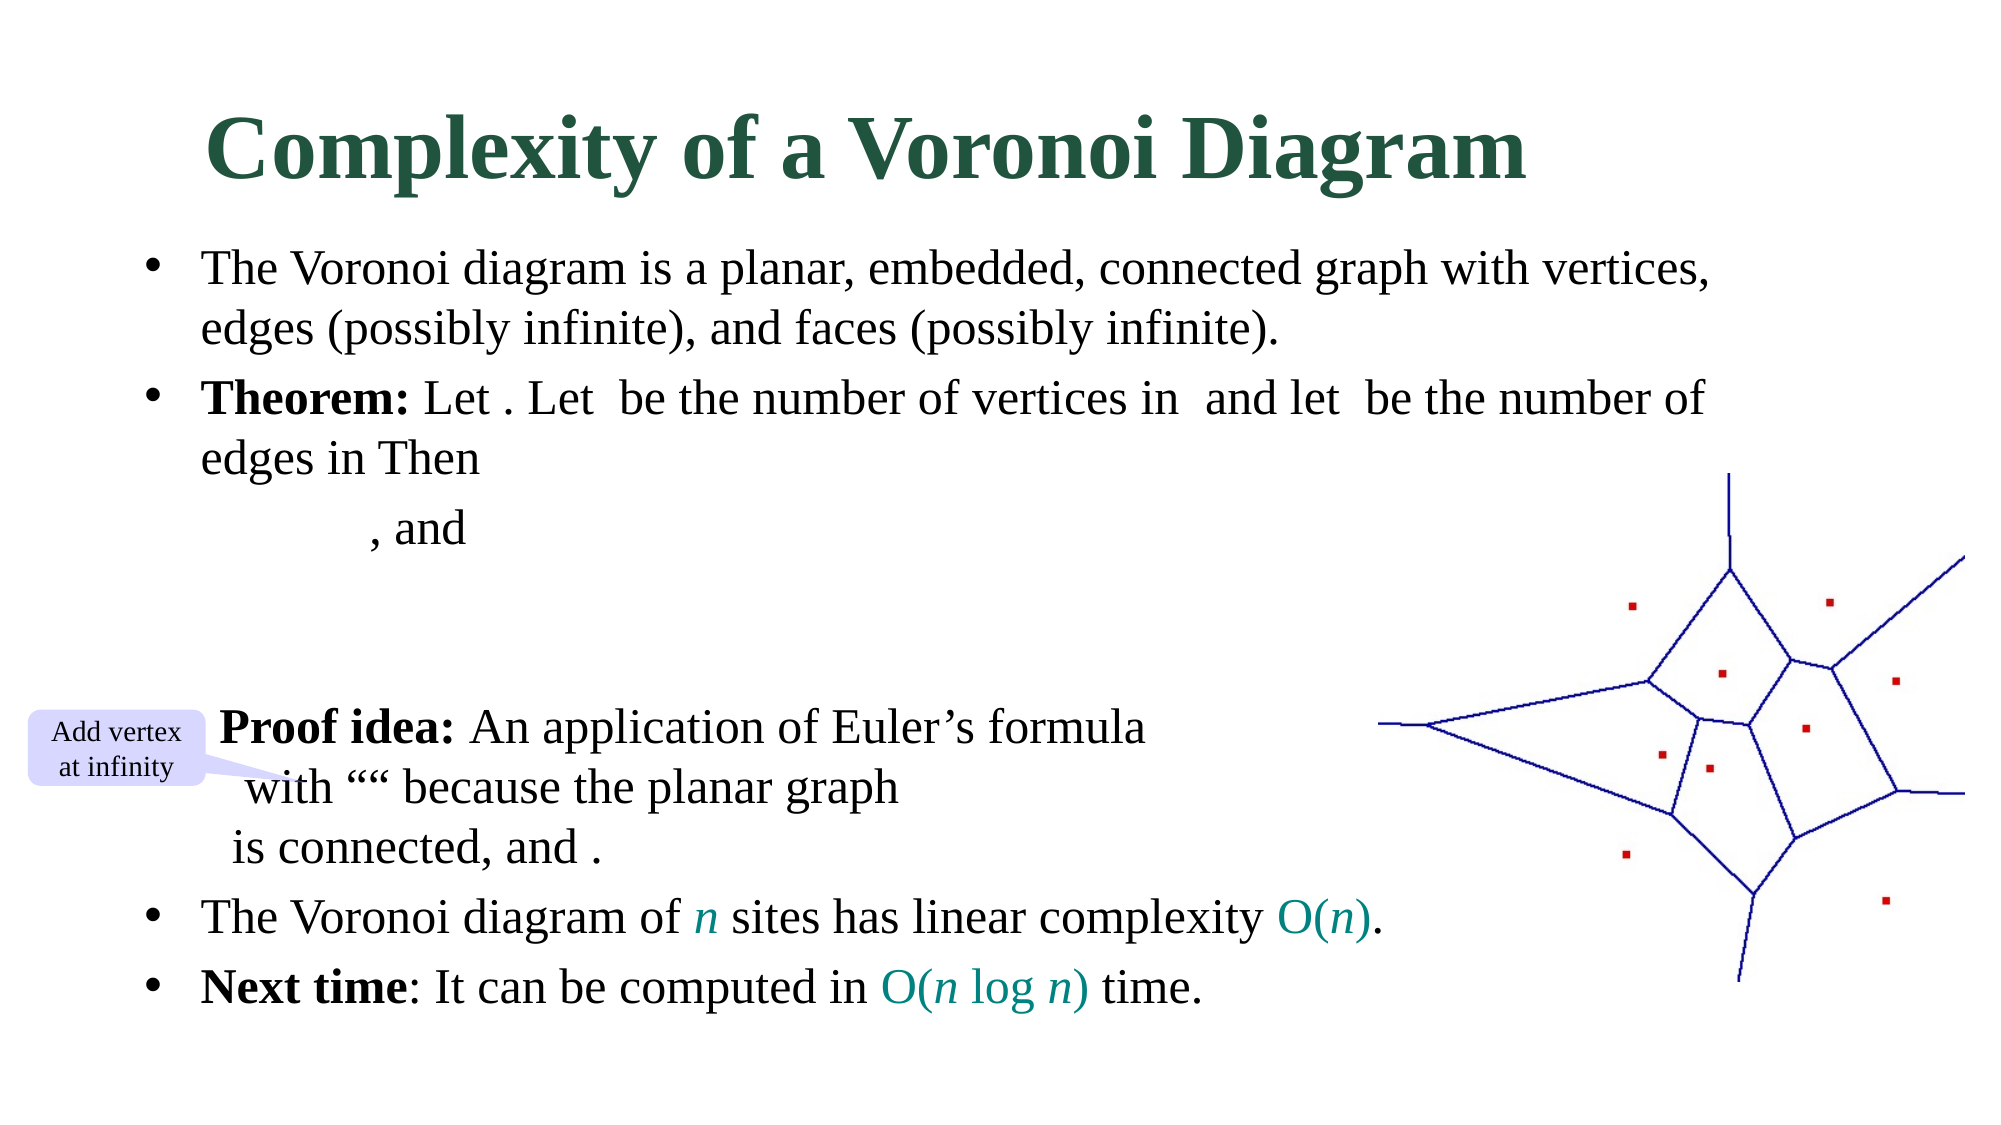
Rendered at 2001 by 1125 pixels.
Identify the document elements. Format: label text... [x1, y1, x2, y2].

text_box Complexity of a Voronoi Diagram [190, 79, 1750, 205]
picture [1378, 473, 1965, 982]
text_box Add vertex at infinity [27, 709, 309, 786]
